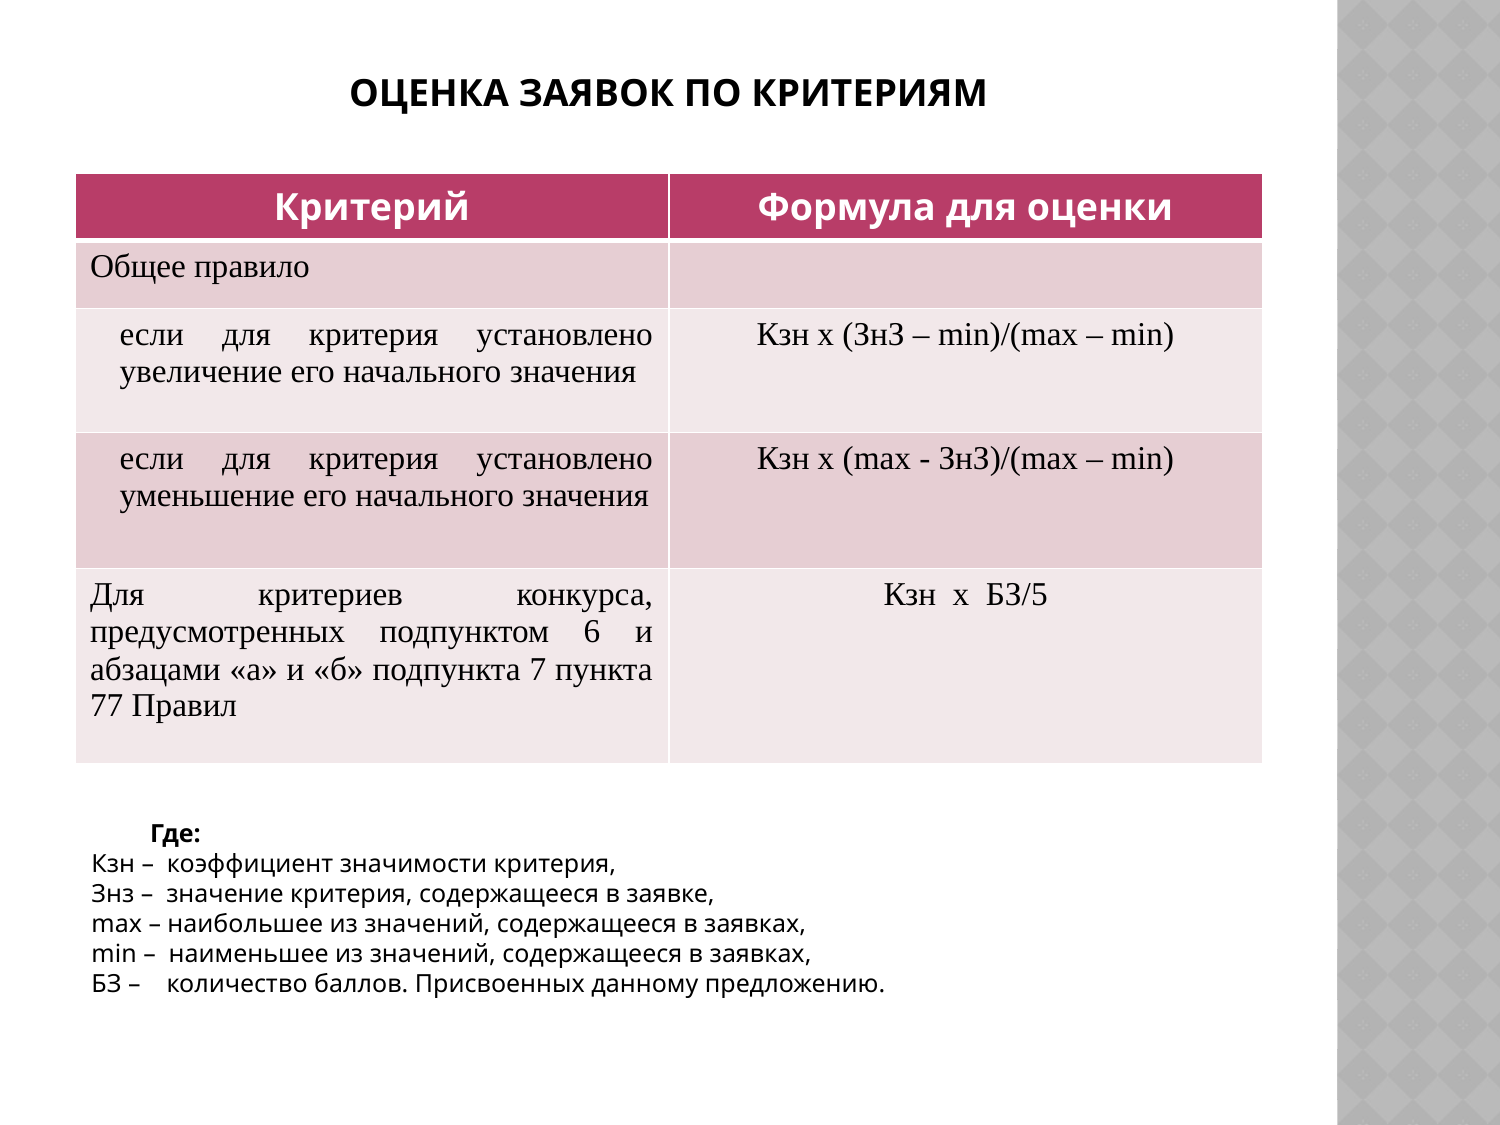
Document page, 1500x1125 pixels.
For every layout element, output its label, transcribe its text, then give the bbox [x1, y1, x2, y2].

table_cell если для критерия установлено увеличение его начального значения [76, 309, 668, 432]
table_cell Кзн х БЗ/5 [670, 569, 1262, 763]
table_cell [670, 243, 1262, 308]
table_cell Кзн х (ЗнЗ – min)/(max – min) [670, 309, 1262, 432]
text_box Где: Кзн – коэффициент значимости критерия, Знз – значение критерия, содержащееся в заявке, max – наибольшее из значений, содержащееся в заявках, min – наименьшее из значений, содержащееся в заявках, БЗ – количество баллов. Присвоенных данному предложению. [76, 810, 1282, 1005]
title Оценка заявок по критериям [75, 52, 1263, 114]
table_cell Кзн х (max - ЗнЗ)/(max – min) [670, 433, 1262, 568]
table_cell Общее правило [76, 243, 668, 308]
table_header Формула для оценки [670, 174, 1262, 238]
table_cell Для критериев конкурса, предусмотренных подпунктом 6 и абзацами «а» и «б» подпункта 7 пункта 77 Правил [76, 569, 668, 763]
table_cell если для критерия установлено уменьшение его начального значения [76, 433, 668, 568]
table_header Критерий [76, 174, 668, 238]
